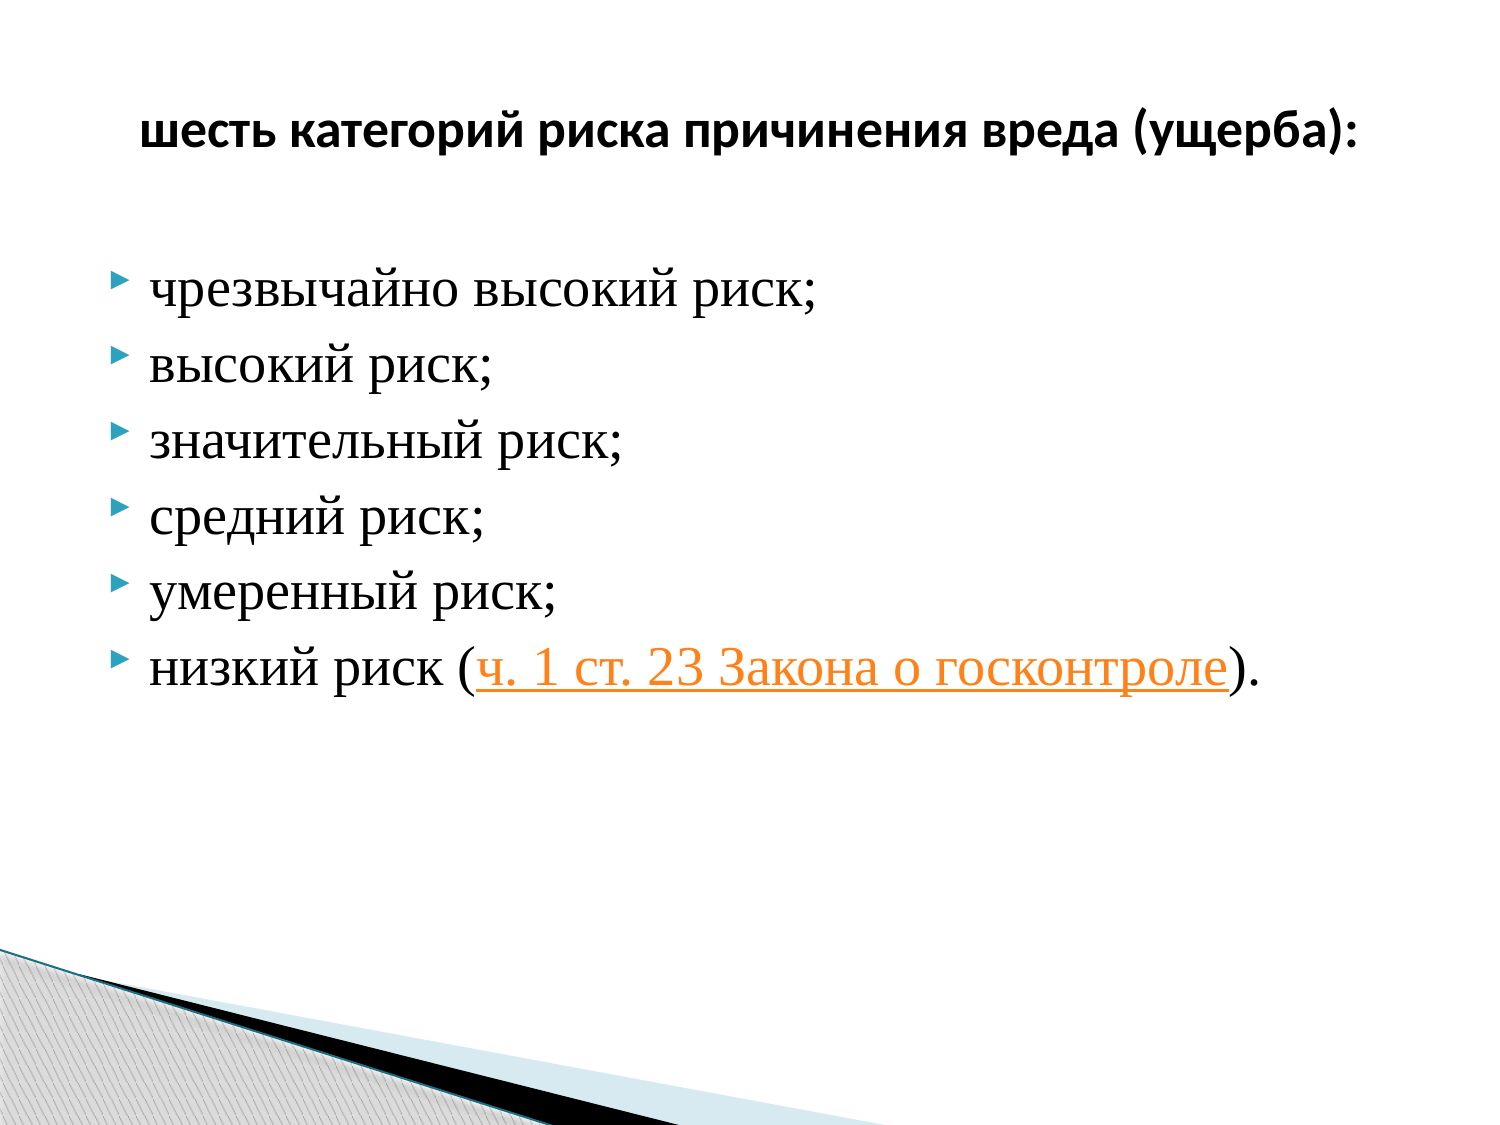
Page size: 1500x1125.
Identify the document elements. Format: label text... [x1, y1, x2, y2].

title шесть категорий риска причинения вреда (ущерба): [75, 19, 1425, 233]
list чрезвычайно высокий риск; высокий риск; значительный риск; средний риск; умеренный риск; низкий риск (ч. 1 ст. 23 Закона о госконтроле). [75, 243, 1425, 986]
